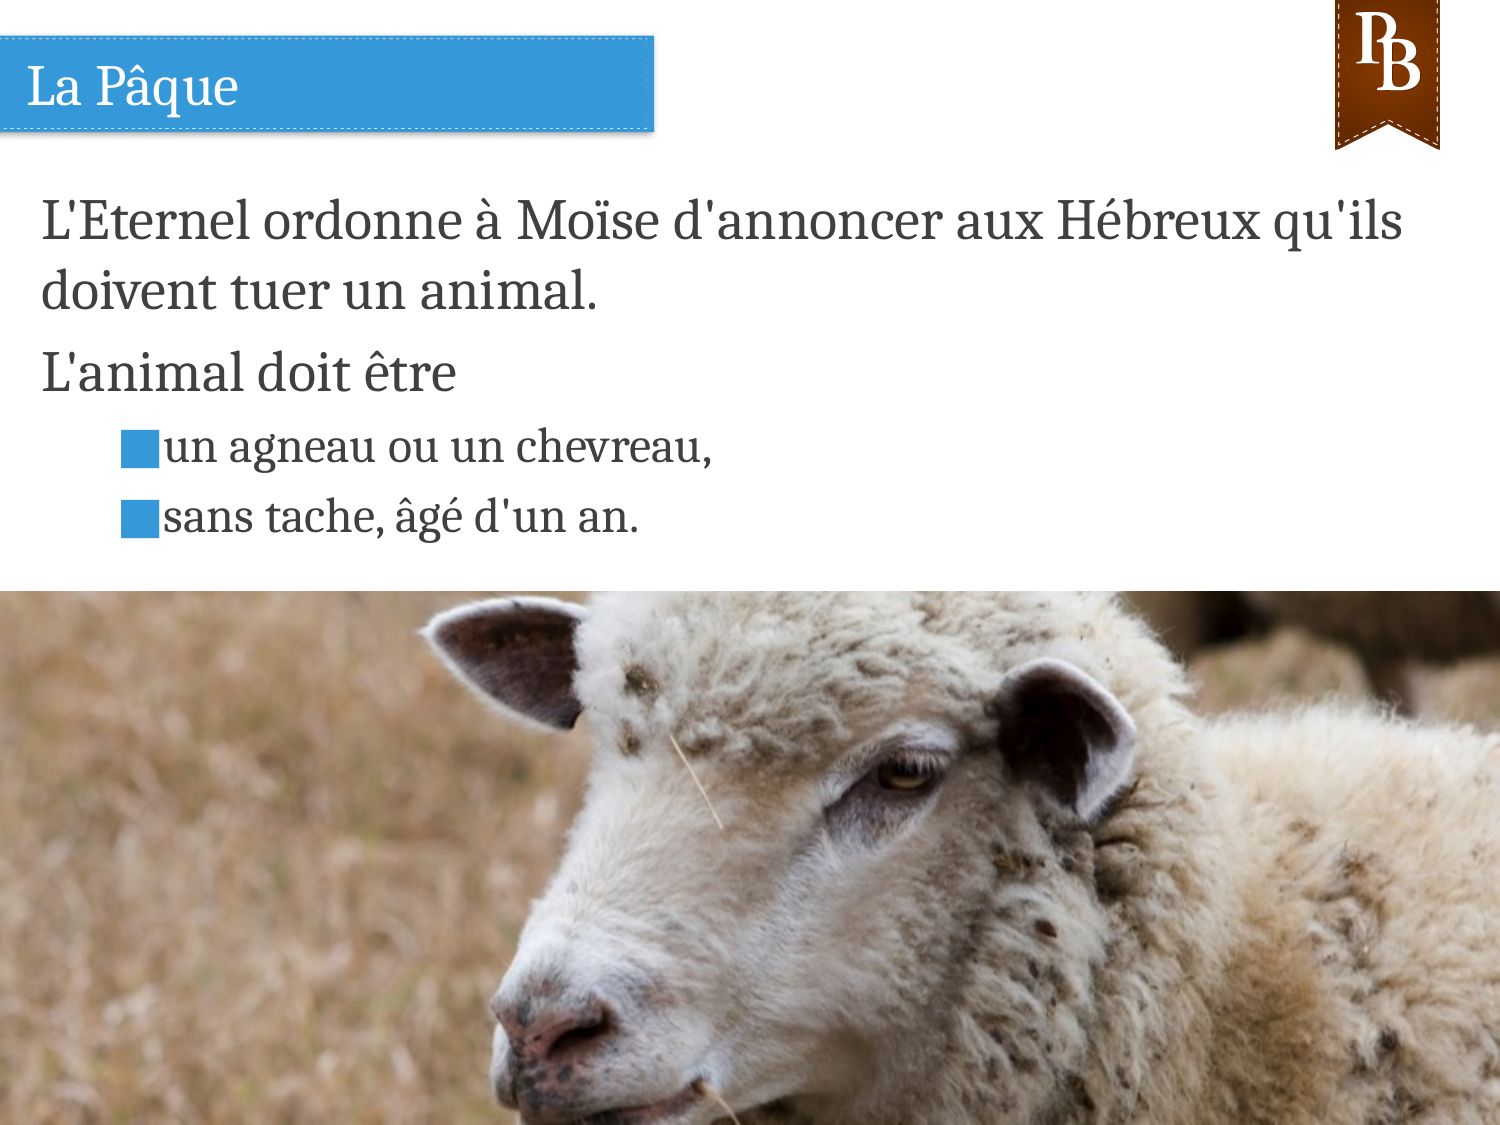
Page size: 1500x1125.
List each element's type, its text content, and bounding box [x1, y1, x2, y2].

picture [0, 38, 11, 129]
title La Pâque [11, 35, 647, 129]
list L'Eternel ordonne à Moïse d'annoncer aux Hébreux qu'ils doivent tuer un animal. L'animal doit être un agneau ou un chevreau, sans tache, âgé d'un an. [26, 173, 1468, 590]
picture [0, 591, 1500, 1125]
picture [1335, 0, 1440, 150]
